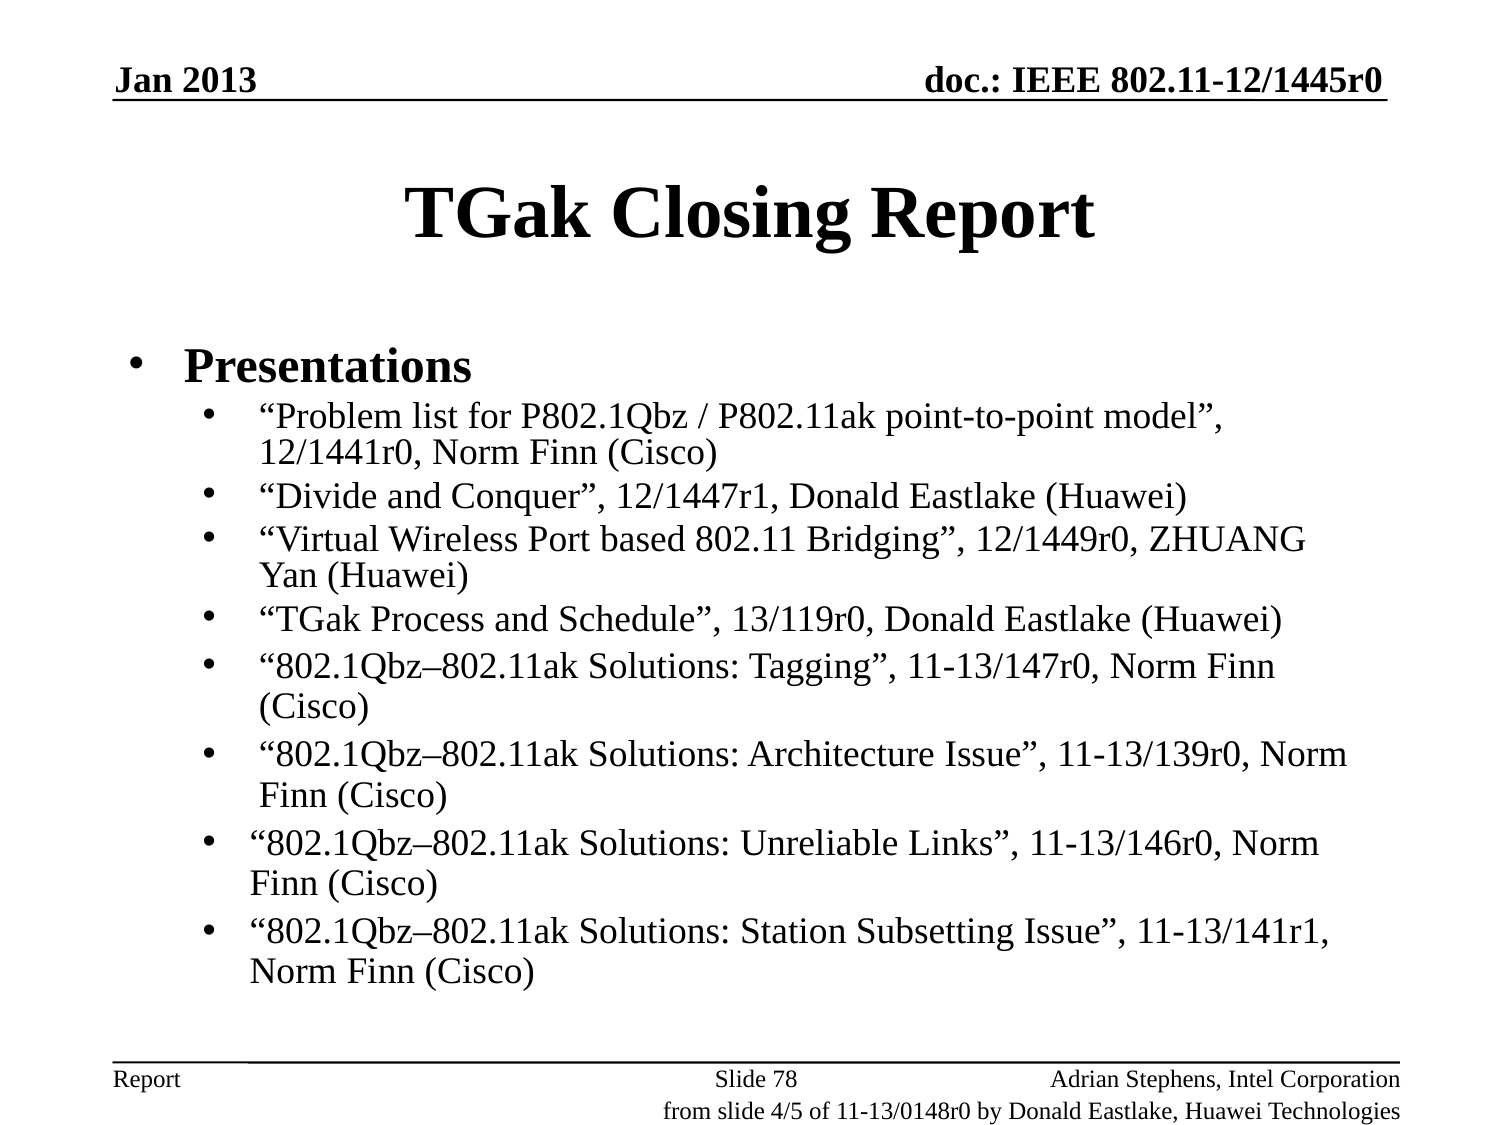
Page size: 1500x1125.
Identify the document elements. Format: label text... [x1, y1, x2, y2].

list Presentations “Problem list for P802.1Qbz / P802.11ak point-to-point model”, 12/1441r0, Norm Finn (Cisco) “Divide and Conquer”, 12/1447r1, Donald Eastlake (Huawei) “Virtual Wireless Port based 802.11 Bridging”, 12/1449r0, ZHUANG Yan (Huawei) “TGak Process and Schedule”, 13/119r0, Donald Eastlake (Huawei) “802.1Qbz–802.11ak Solutions: Tagging”, 11-13/147r0, Norm Finn (Cisco) “802.1Qbz–802.11ak Solutions: Architecture Issue”, 11-13/139r0, Norm Finn (Cisco) “802.1Qbz–802.11ak Solutions: Unreliable Links”, 11-13/146r0, Norm Finn (Cisco) “802.1Qbz–802.11ak Solutions: Station Subsetting Issue”, 11-13/141r1, Norm Finn (Cisco) [112, 324, 1388, 1000]
footer Adrian Stephens, Intel Corporation [1031, 1061, 1402, 1087]
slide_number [114, 54, 374, 101]
slide_number Slide 78 [712, 1061, 800, 1087]
text_box from slide 4/5 of 11-13/0148r0 by Donald Eastlake, Huawei Technologies [343, 1087, 1417, 1125]
title TGak Closing Report [112, 112, 1388, 303]
